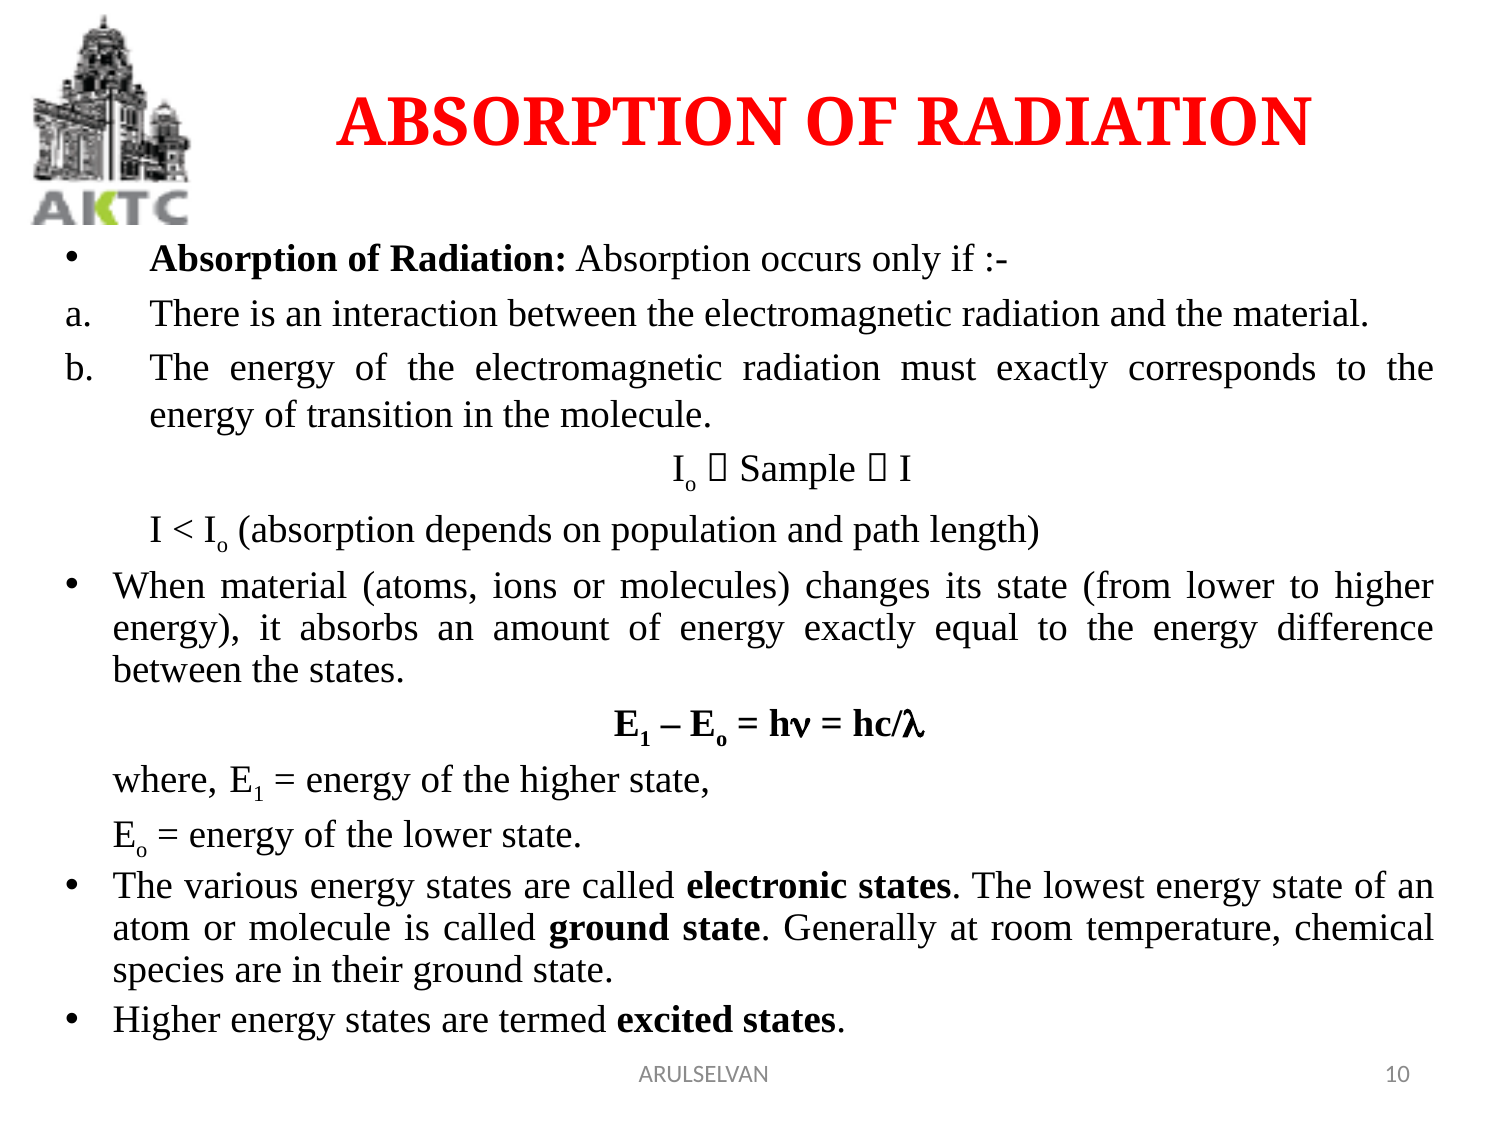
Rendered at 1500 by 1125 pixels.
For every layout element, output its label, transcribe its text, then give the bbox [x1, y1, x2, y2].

title ABSORPTION OF RADIATION [204, 50, 1463, 188]
picture [0, 0, 201, 226]
slide_number 10 [1074, 1042, 1425, 1103]
footer ARULSELVAN [512, 1042, 988, 1103]
list Absorption of Radiation: Absorption occurs only if :- There is an interaction between the electromagnetic radiation and the material. The energy of the electromagnetic radiation must exactly corresponds to the energy of transition in the molecule. Io  Sample  I I < Io (absorption depends on population and path length) When material (atoms, ions or molecules) changes its state (from lower to higher energy), it absorbs an amount of energy exactly equal to the energy difference between the states. E1 – Eo = h = hc/ where, E1 = energy of the higher state, Eo = energy of the lower state. The various energy states are called electronic states. The lowest energy state of an atom or molecule is called ground state. Generally at room temperature, chemical species are in their ground state. Higher energy states are termed excited states. [50, 224, 1450, 1050]
